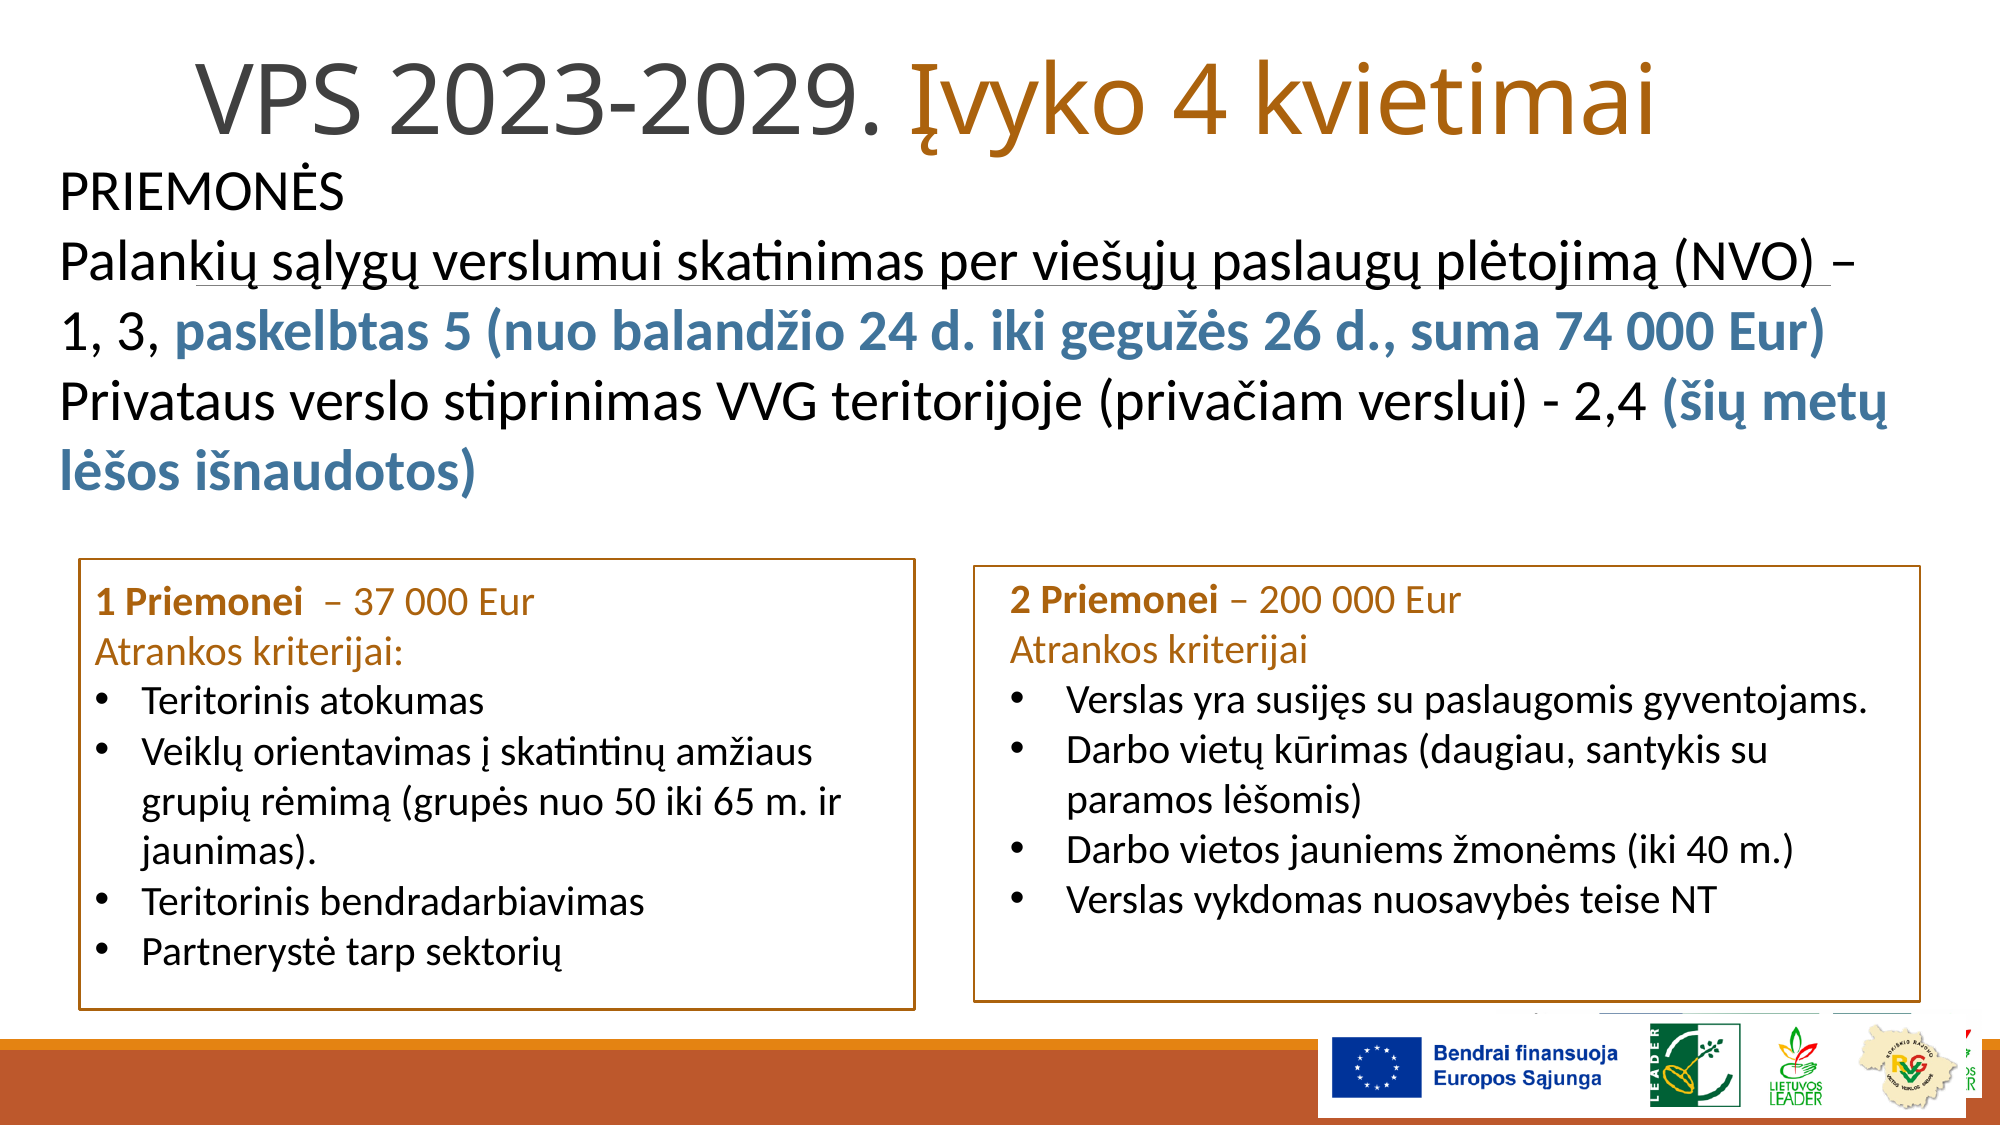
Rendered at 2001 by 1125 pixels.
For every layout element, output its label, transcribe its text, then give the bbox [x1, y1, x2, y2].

text_box [973, 565, 1921, 1003]
text_box [79, 555, 1730, 974]
title VPS 2023-2029. Įvyko 4 kvietimai [180, 47, 1830, 145]
text_box 1 Priemonei – 37 000 Eur Atrankos kriterijai: Teritorinis atokumas Veiklų orientavimas į skatintinų amžiaus grupių rėmimą (grupės nuo 50 iki 65 m. ir jaunimas). Teritorinis bendradarbiavimas Partnerystė tarp sektorių [79, 565, 873, 981]
text_box 2 Priemonei – 200 000 Eur Atrankos kriterijai Verslas yra susijęs su paslaugomis gyventojams. Darbo vietų kūrimas (daugiau, santykis su paramos lėšomis) Darbo vietos jauniems žmonėms (iki 40 m.) Verslas vykdomas nuosavybės teise NT [995, 564, 1900, 975]
text_box [78, 558, 916, 1011]
text_box PRIEMONĖS Palankių sąlygų verslumui skatinimas per viešųjų paslaugų plėtojimą (NVO) – 1, 3, paskelbtas 5 (nuo balandžio 24 d. iki gegužės 26 d., suma 74 000 Eur) Privataus verslo stiprinimas VVG teritorijoje (privačiam verslui) - 2,4 (šių metų lėšos išnaudotos) [44, 145, 1966, 555]
picture [1317, 1009, 1983, 1118]
